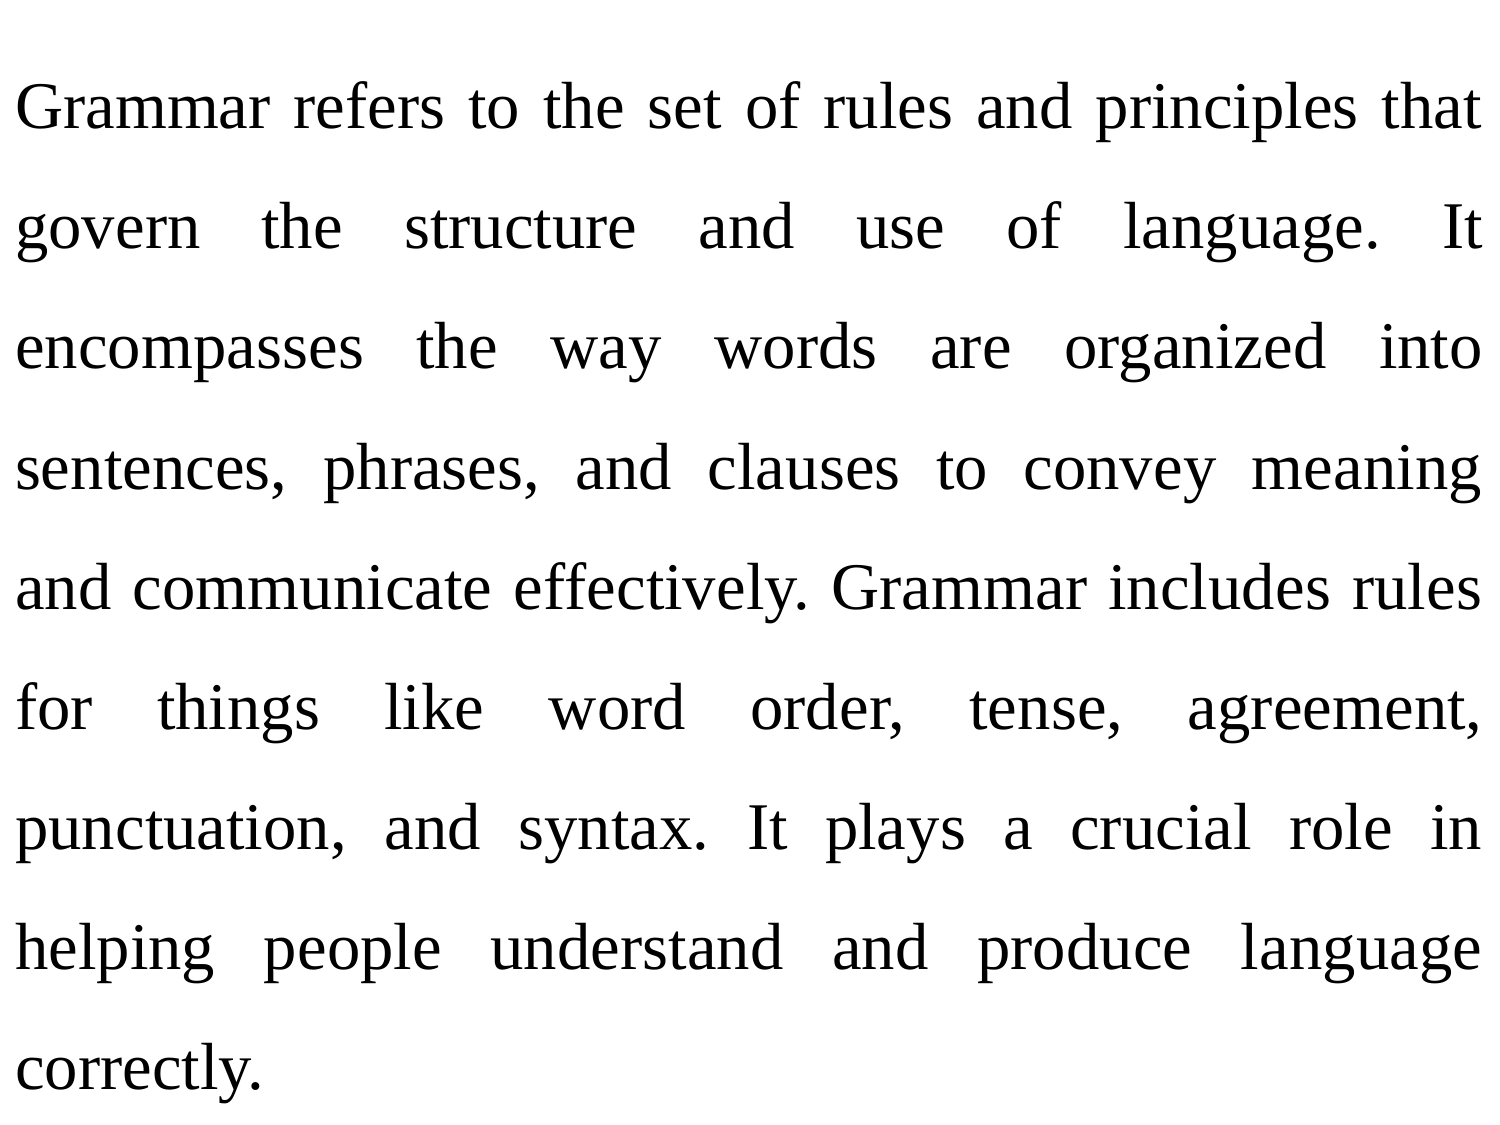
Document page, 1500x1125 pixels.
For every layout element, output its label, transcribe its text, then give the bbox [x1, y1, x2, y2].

title Grammar refers to the set of rules and principles that govern the structure and use of language. It encompasses the way words are organized into sentences, phrases, and clauses to convey meaning and communicate effectively. Grammar includes rules for things like word order, tense, agreement, punctuation, and syntax. It plays a crucial role in helping people understand and produce language correctly. [0, 0, 1500, 1125]
